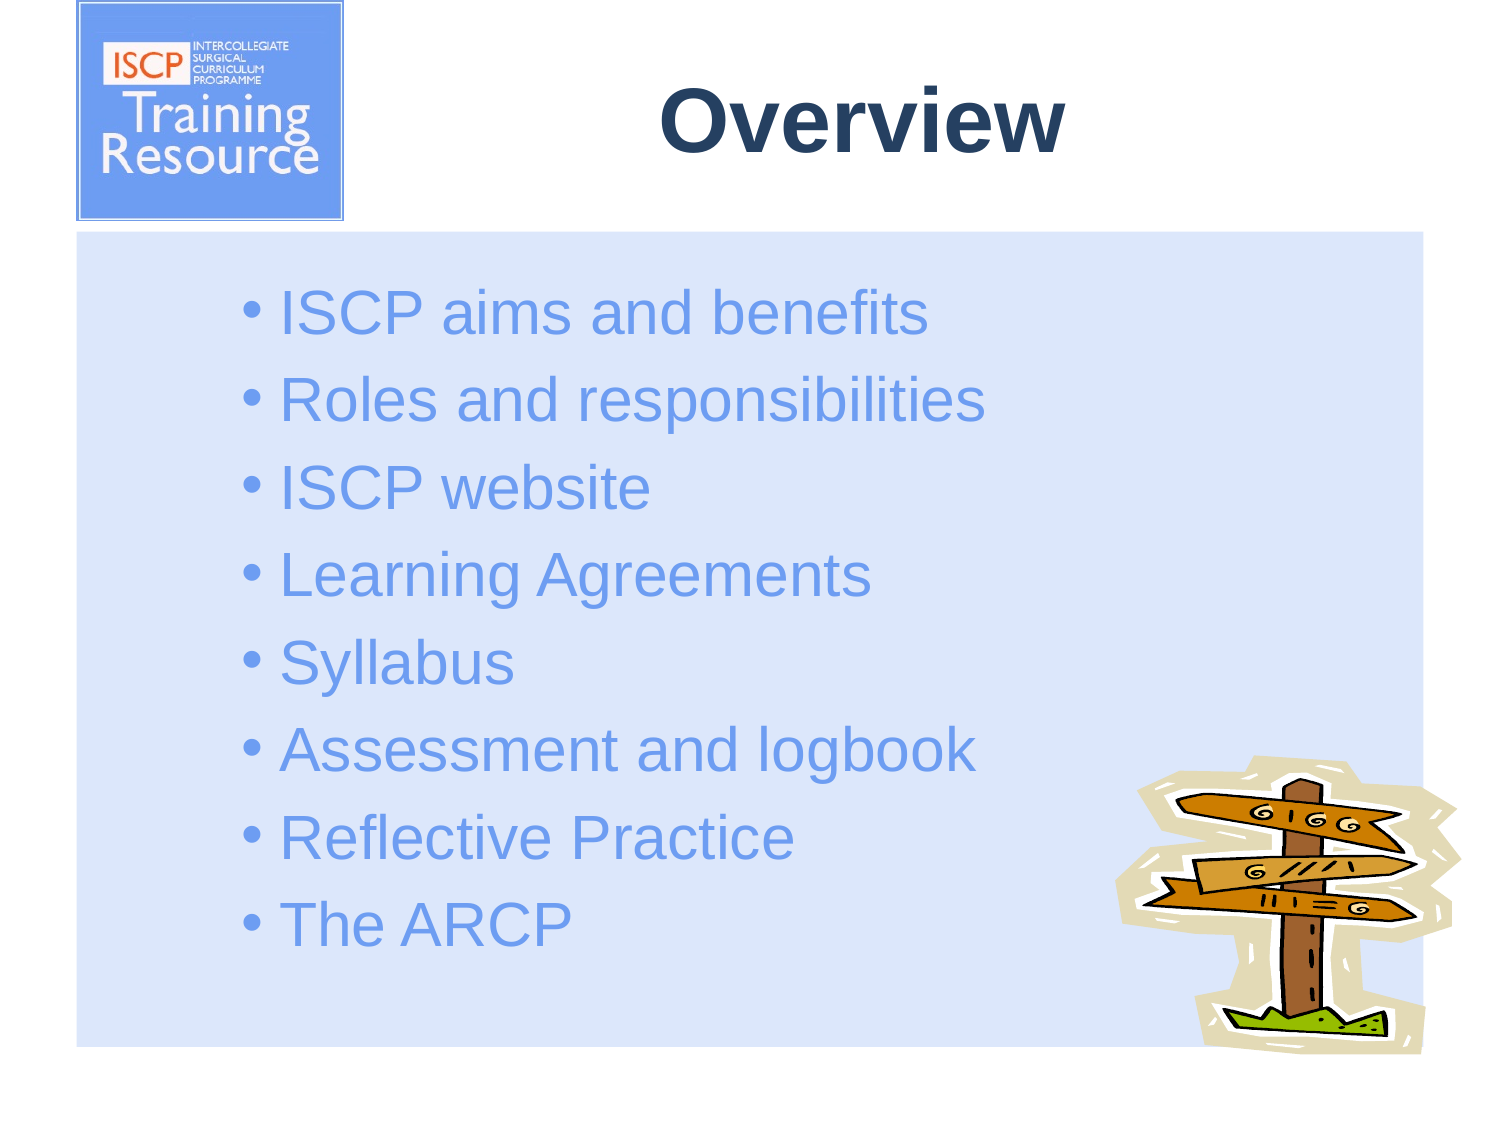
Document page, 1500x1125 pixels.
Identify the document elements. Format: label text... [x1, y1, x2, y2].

title Overview [112, 0, 1500, 233]
picture [1114, 751, 1470, 1059]
list ISCP aims and benefits Roles and responsibilities ISCP website Learning Agreements Syllabus Assessment and logbook Reflective Practice The ARCP [76, 231, 1424, 1047]
picture [76, 0, 112, 221]
